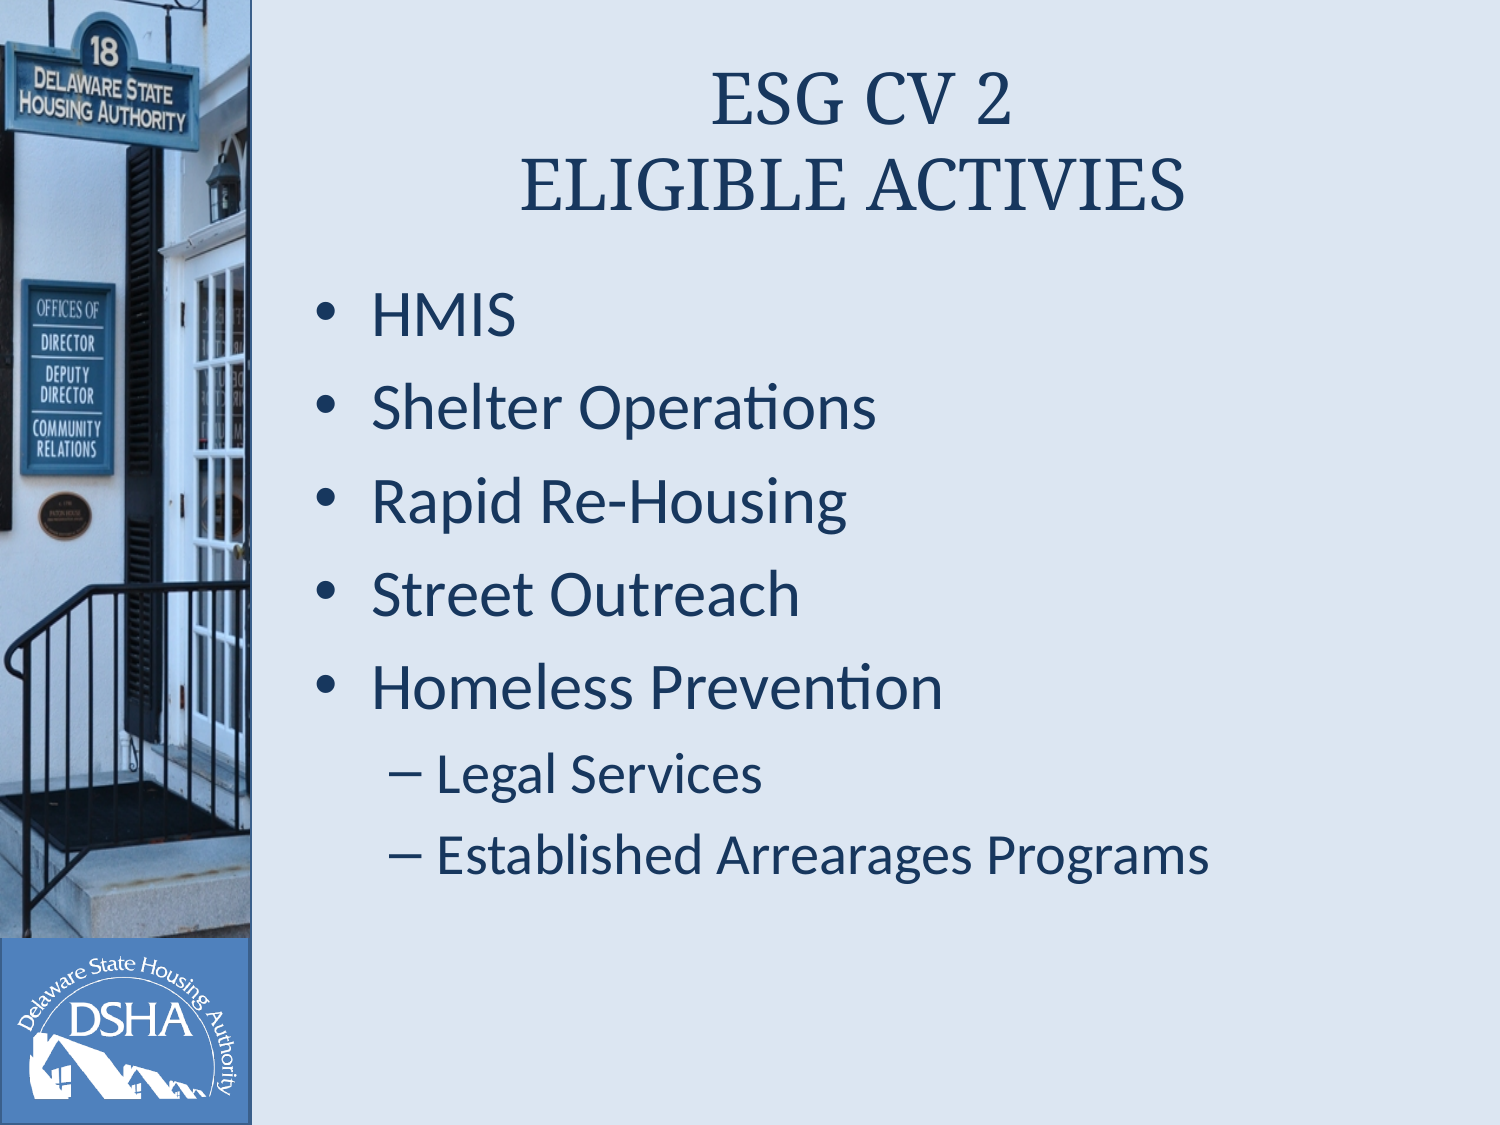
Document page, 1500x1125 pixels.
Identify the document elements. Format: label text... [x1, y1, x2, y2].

title ESG CV 2 ELIGIBLE ACTIVIES [300, 45, 1425, 233]
picture [0, 0, 250, 938]
picture [17, 956, 238, 1100]
list HMIS Shelter Operations Rapid Re-Housing Street Outreach Homeless Prevention Legal Services Established Arrearages Programs [300, 262, 1425, 1005]
